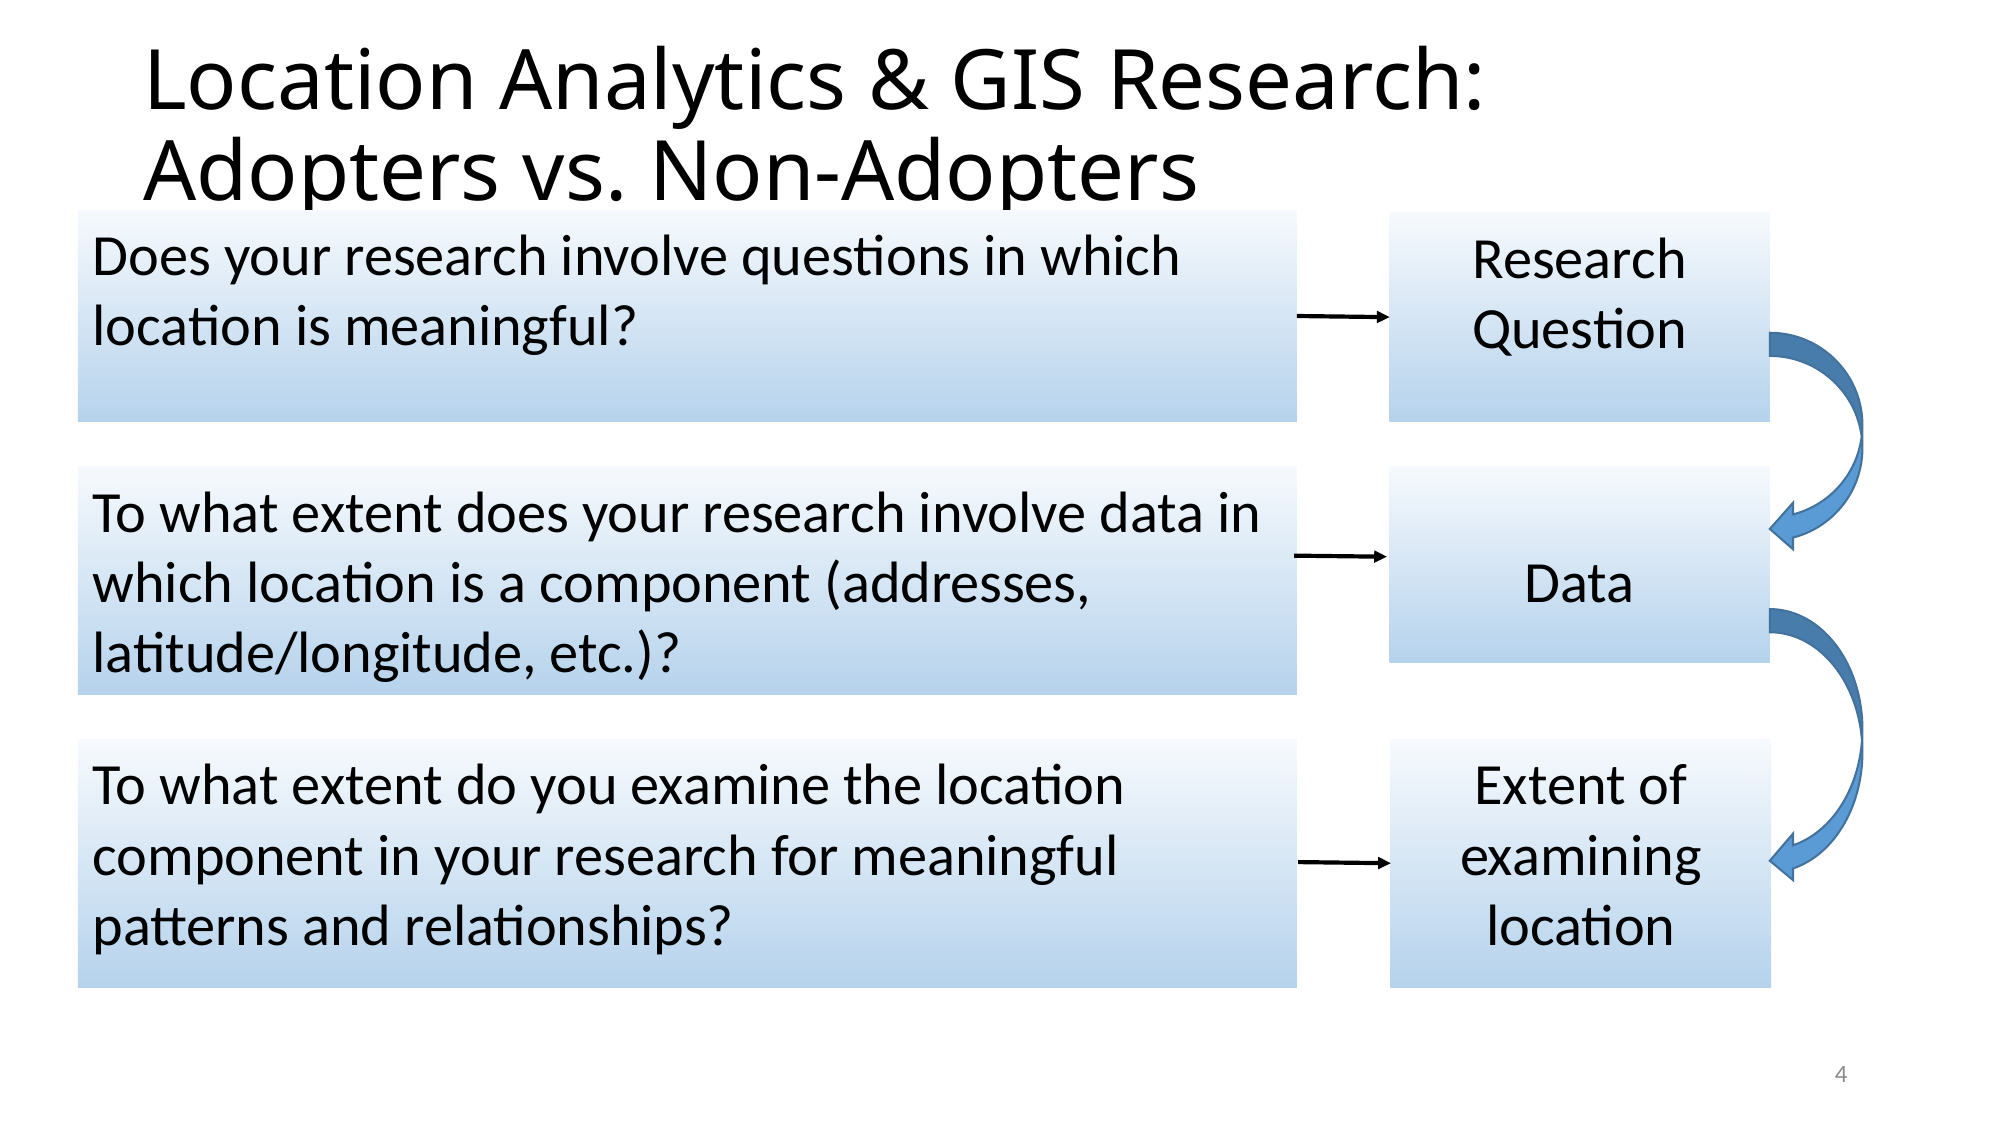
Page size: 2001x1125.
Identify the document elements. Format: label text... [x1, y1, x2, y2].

text_box Does your research involve questions in which location is meaningful? [77, 210, 1297, 422]
text_box To what extent do you examine the location component in your research for meaningful patterns and relationships? [77, 739, 1297, 988]
text_box Data [1389, 466, 1770, 663]
text_box Extent of examining location [1390, 739, 1772, 988]
title Location Analytics & GIS Research: Adopters vs. Non-Adopters [128, 29, 1863, 227]
slide_number 4 [1412, 1042, 1863, 1103]
text_box [1768, 331, 1864, 552]
text_box To what extent does your research involve data in which location is a component (addresses, latitude/longitude, etc.)? [77, 466, 1297, 695]
text_box [1768, 608, 1864, 883]
text_box Research Question [1389, 212, 1770, 422]
